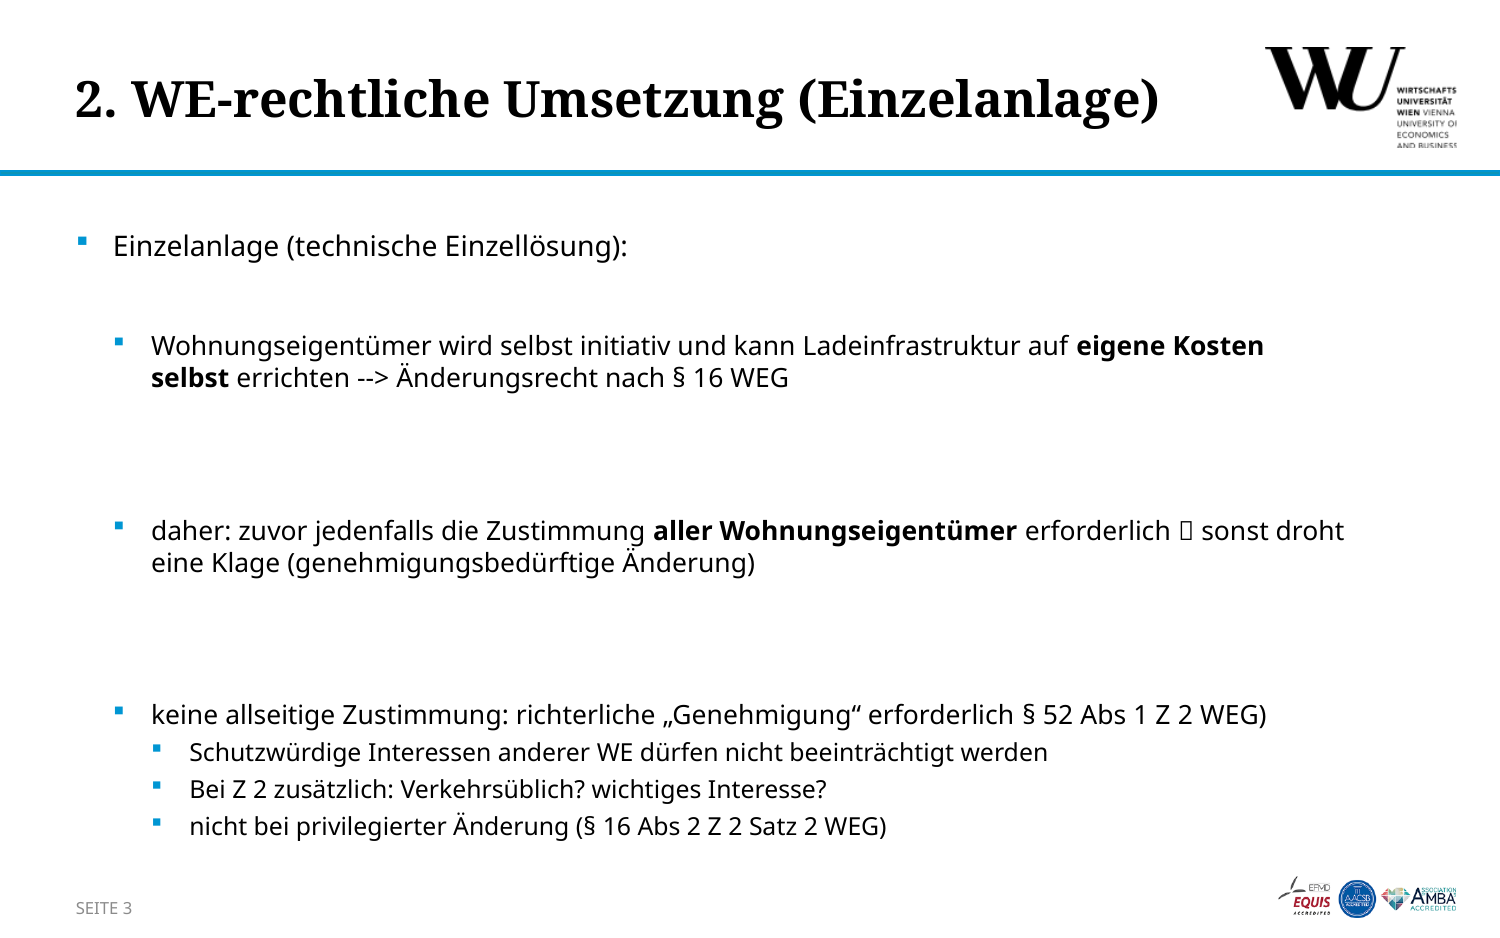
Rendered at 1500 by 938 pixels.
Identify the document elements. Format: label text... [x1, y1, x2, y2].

title 2. WE-rechtliche Umsetzung (Einzelanlage) [75, 22, 1198, 172]
list Einzelanlage (technische Einzellösung): Wohnungseigentümer wird selbst initiativ und kann Ladeinfrastruktur auf eigene Kosten selbst errichten --> Änderungsrecht nach § 16 WEG daher: zuvor jedenfalls die Zustimmung aller Wohnungseigentümer erforderlich  sonst droht eine Klage (genehmigungsbedürftige Änderung) keine allseitige Zustimmung: richterliche „Genehmigung“ erforderlich § 52 Abs 1 Z 2 WEG) Schutzwürdige Interessen anderer WE dürfen nicht beeinträchtigt werden Bei Z 2 zusätzlich: Verkehrsüblich? wichtiges Interesse? nicht bei privilegierter Änderung (§ 16 Abs 2 Z 2 Satz 2 WEG) [75, 220, 1349, 853]
slide_number Seite 3 [75, 887, 223, 931]
picture [1278, 876, 1456, 918]
